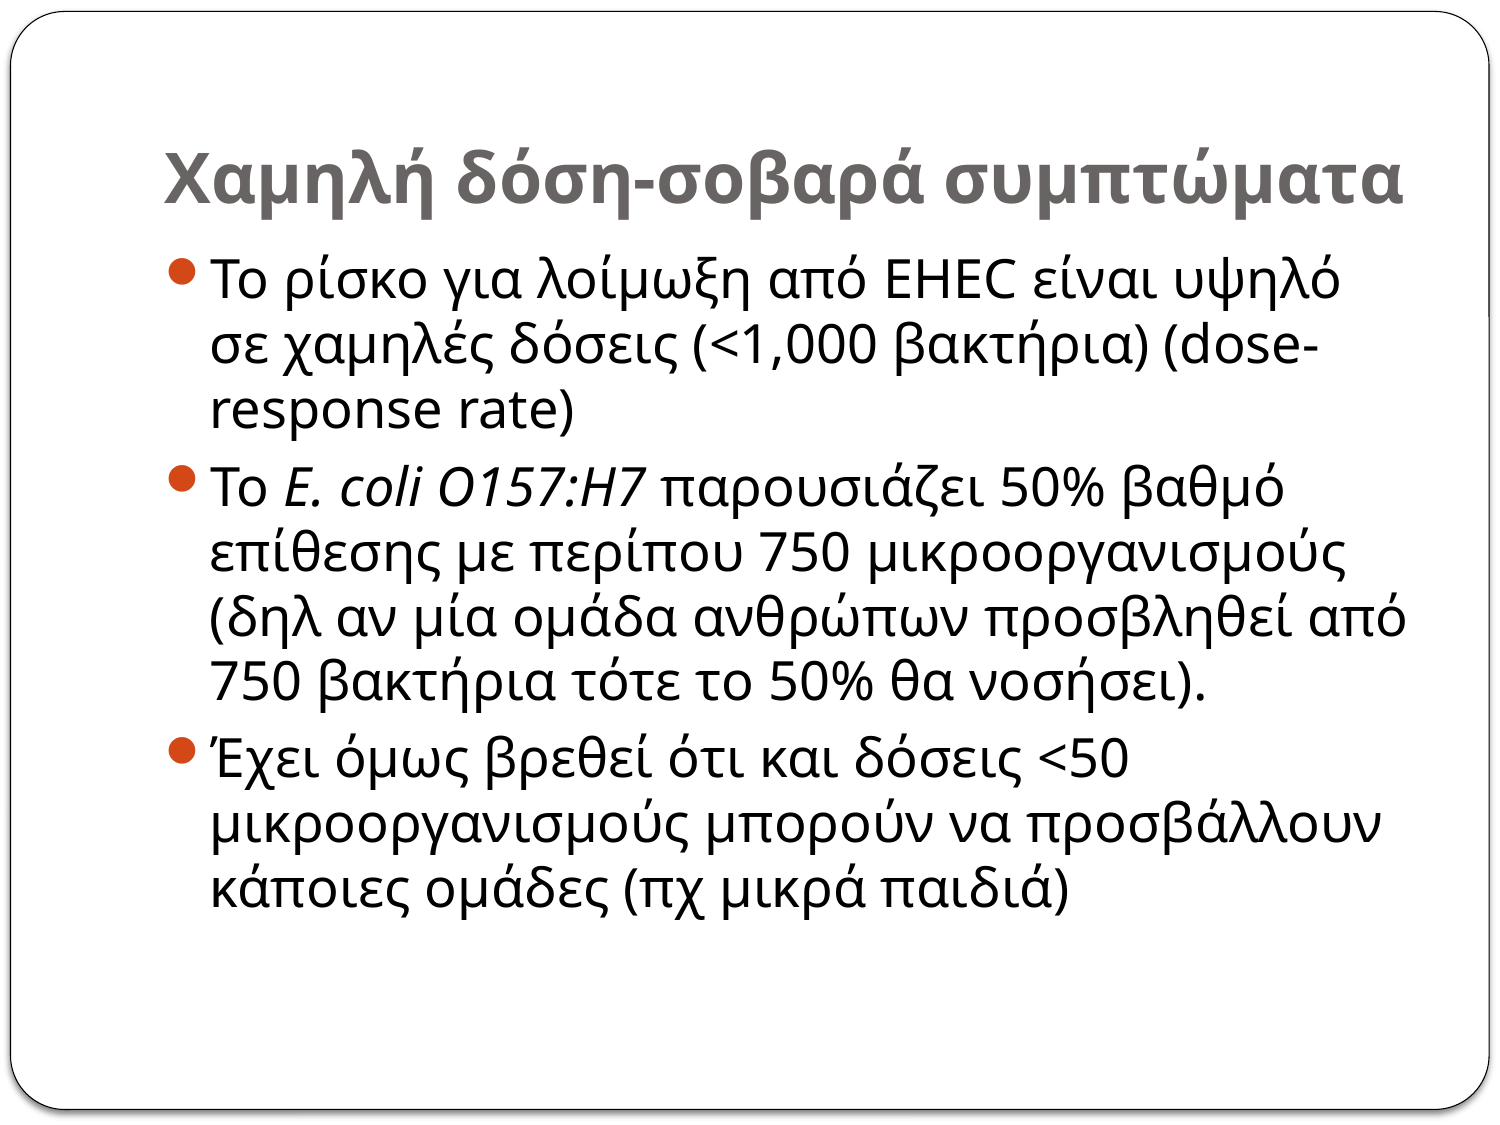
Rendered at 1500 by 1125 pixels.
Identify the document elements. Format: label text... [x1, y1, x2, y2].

title Χαμηλή δόση-σοβαρά συμπτώματα [150, 45, 1425, 233]
list Το ρίσκο για λοίμωξη από EHEC είναι υψηλό σε χαμηλές δόσεις (<1,000 βακτήρια) (dose-response rate) Το E. coli O157:H7 παρουσιάζει 50% βαθμό επίθεσης με περίπου 750 μικροοργανισμούς (δηλ αν μία ομάδα ανθρώπων προσβληθεί από 750 βακτήρια τότε το 50% θα νοσήσει). Έχει όμως βρεθεί ότι και δόσεις <50 μικροοργανισμούς μπορούν να προσβάλλουν κάποιες ομάδες (πχ μικρά παιδιά) [150, 237, 1425, 988]
